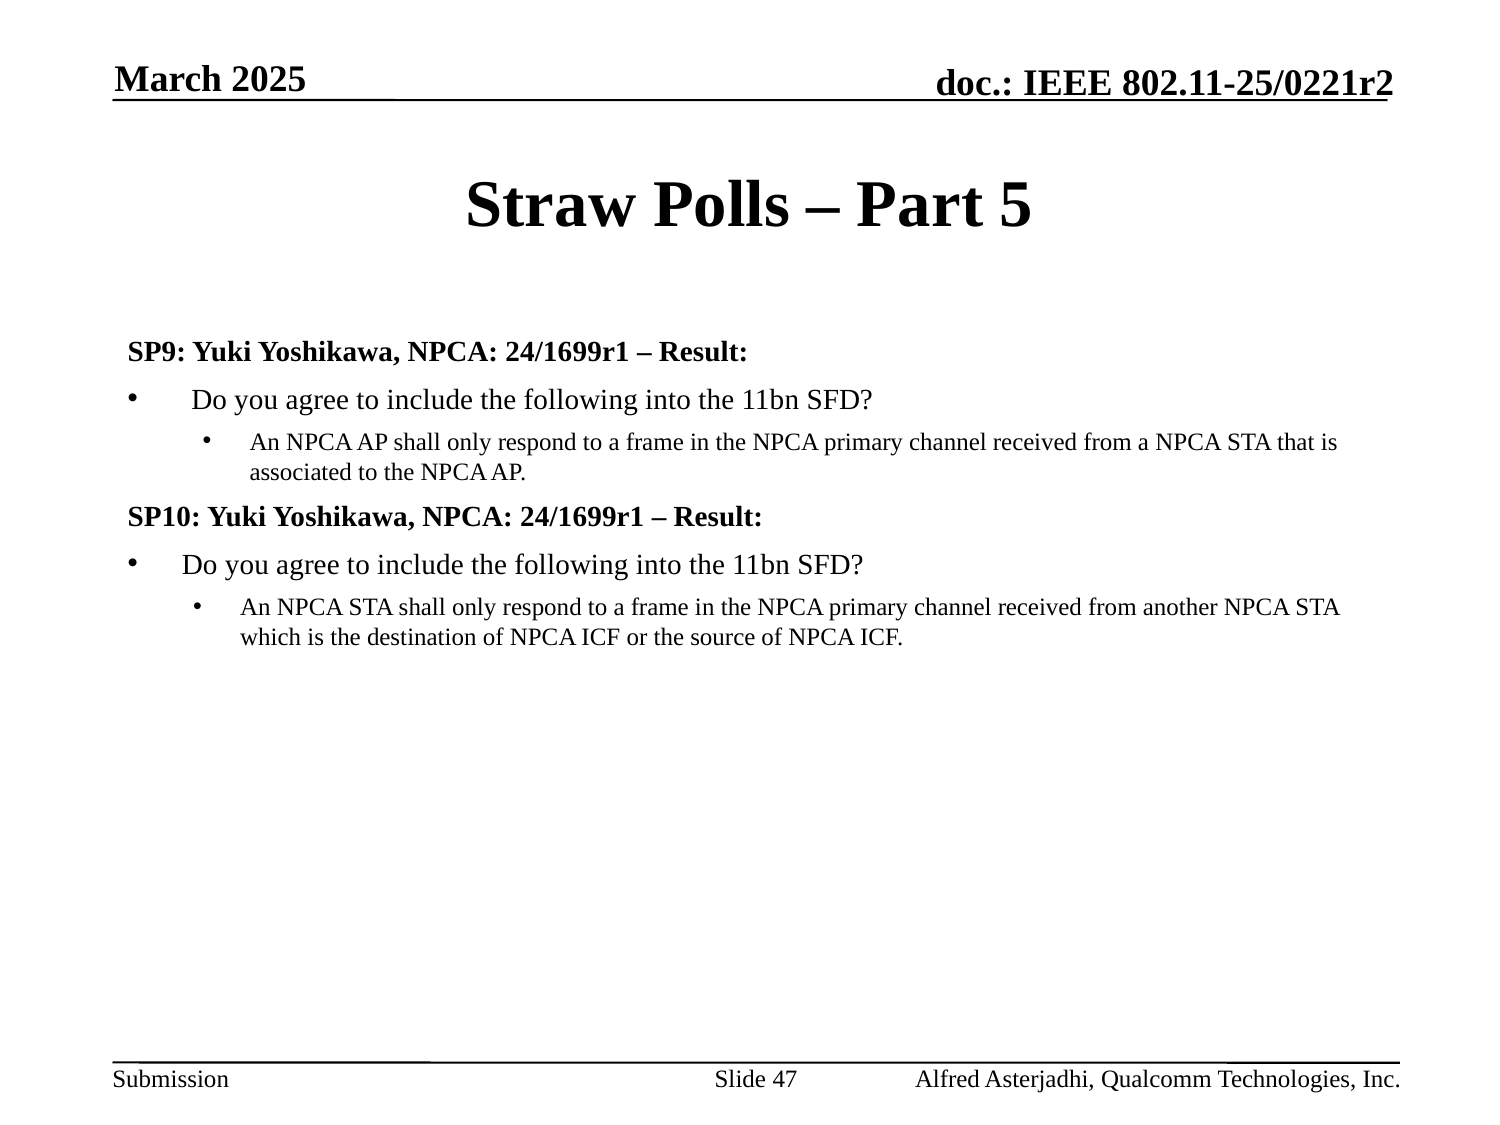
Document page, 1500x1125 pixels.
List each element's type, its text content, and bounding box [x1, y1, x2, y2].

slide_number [114, 54, 423, 100]
footer Alfred Asterjadhi, Qualcomm Technologies, Inc. [878, 1061, 1402, 1093]
title Straw Polls – Part 5 [112, 112, 1388, 288]
list SP9: Yuki Yoshikawa, NPCA: 24/1699r1 – Result: Do you agree to include the following into the 11bn SFD? An NPCA AP shall only respond to a frame in the NPCA primary channel received from a NPCA STA that is associated to the NPCA AP. SP10: Yuki Yoshikawa, NPCA: 24/1699r1 – Result: Do you agree to include the following into the 11bn SFD? An NPCA STA shall only respond to a frame in the NPCA primary channel received from another NPCA STA which is the destination of NPCA ICF or the source of NPCA ICF. [112, 324, 1388, 1000]
slide_number Slide 47 [712, 1061, 800, 1123]
